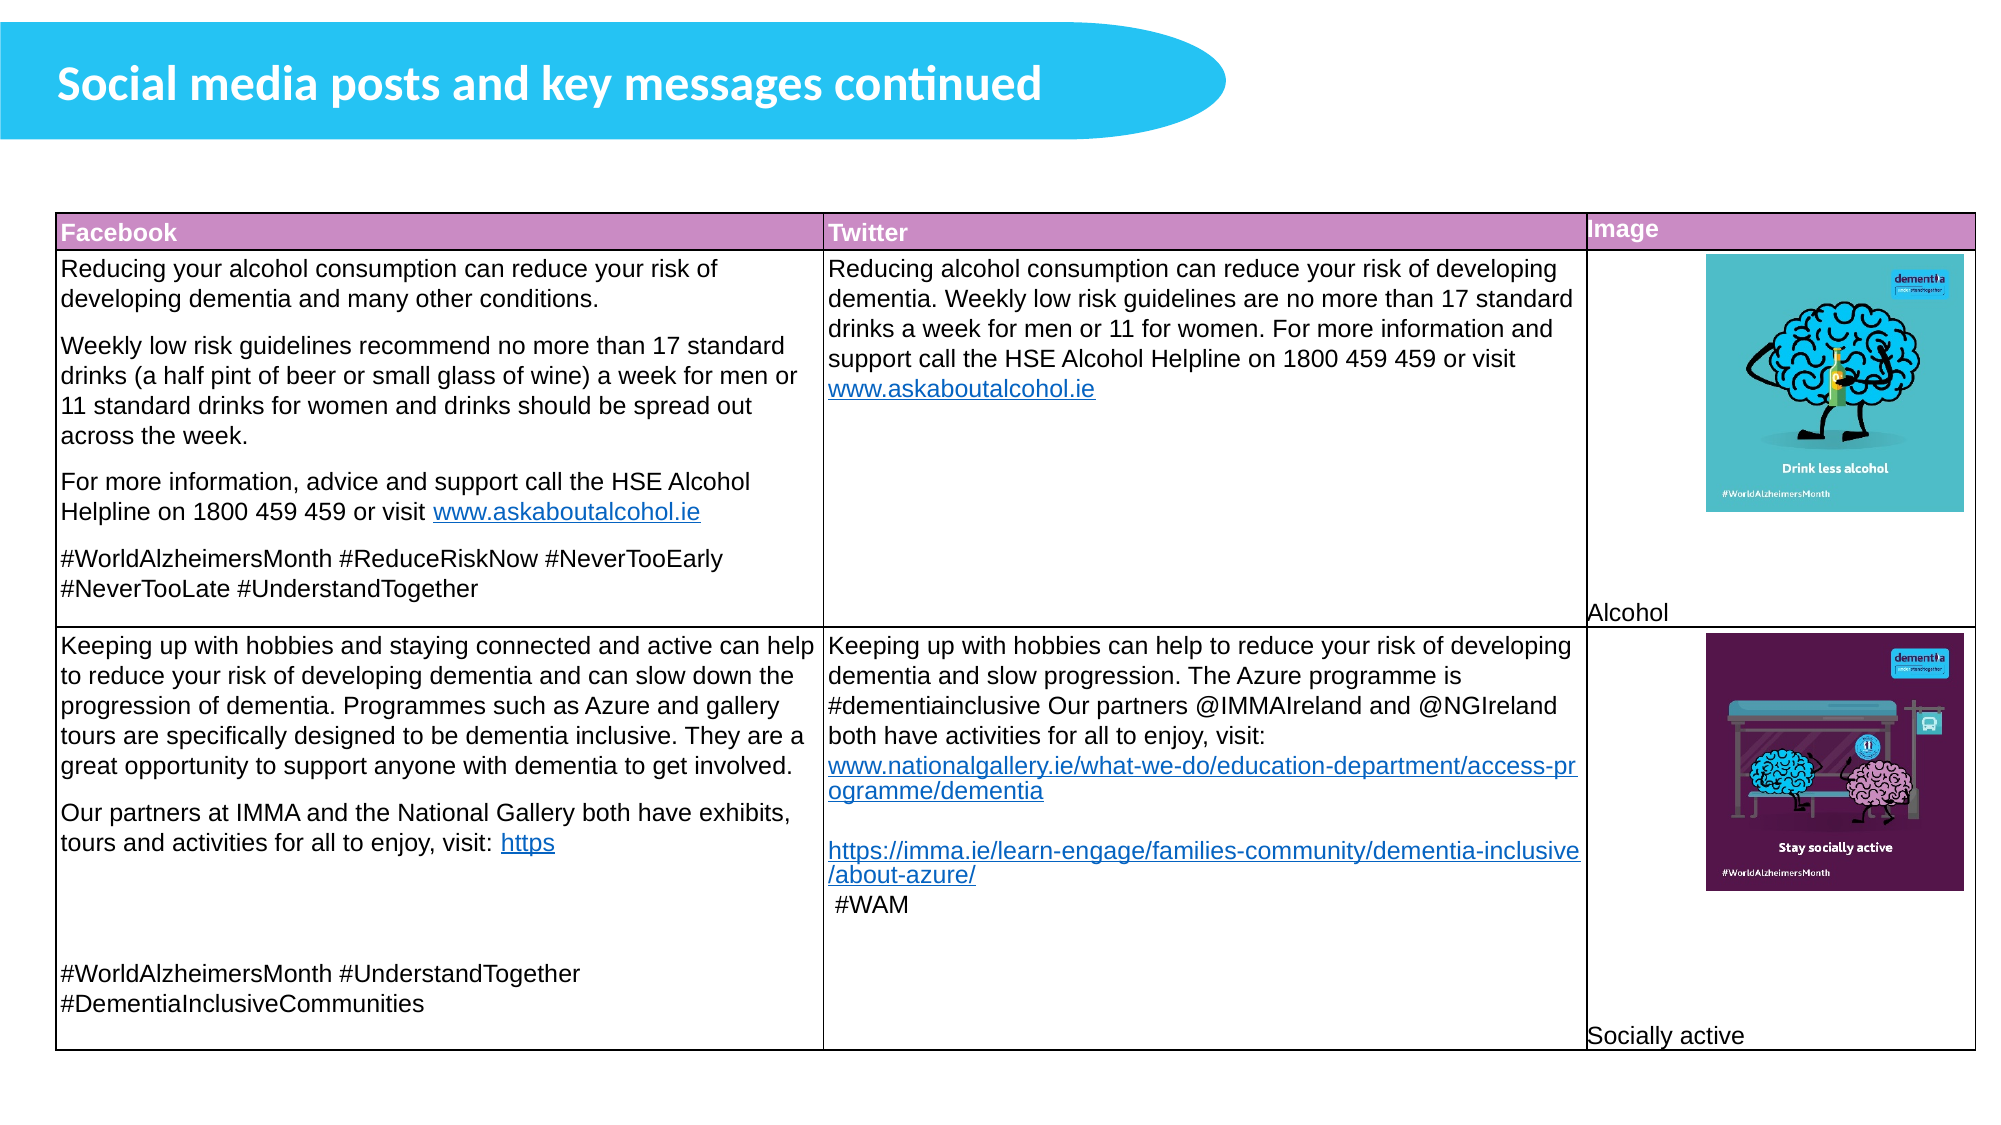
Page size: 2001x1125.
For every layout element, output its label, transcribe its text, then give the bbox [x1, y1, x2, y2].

text_box Social media posts and key messages continued [42, 42, 1946, 118]
table_cell Reducing alcohol consumption can reduce your risk of developing dementia. Weekly low risk guidelines are no more than 17 standard drinks a week for men or 11 for women. For more information and support call the HSE Alcohol Helpline on 1800 459 459 or visit www.askaboutalcohol.ie [824, 251, 1586, 626]
table_header Twitter [824, 214, 1586, 249]
picture [1706, 254, 1964, 512]
text_box [0, 21, 1192, 141]
table_header Image [1588, 214, 1975, 249]
table_header Facebook [57, 214, 823, 249]
picture [1706, 633, 1964, 891]
table_cell Keeping up with hobbies and staying connected and active can help to reduce your risk of developing dementia and can slow down the progression of dementia. Programmes such as Azure and gallery tours are specifically designed to be dementia inclusive. They are a great opportunity to support anyone with dementia to get involved. Our partners at IMMA and the National Gallery both have exhibits, tours and activities for all to enjoy, visit: https://imma.ie/learn-engage/families-community/dementia-inclusive/about-azure/ #WorldAlzheimersMonth #UnderstandTogether #DementiaInclusiveCommunities [57, 628, 823, 1049]
table_cell Alcohol [1588, 251, 1975, 626]
table_cell Reducing your alcohol consumption can reduce your risk of developing dementia and many other conditions. Weekly low risk guidelines recommend no more than 17 standard drinks (a half pint of beer or small glass of wine) a week for men or 11 standard drinks for women and drinks should be spread out across the week. For more information, advice and support call the HSE Alcohol Helpline on 1800 459 459 or visit www.askaboutalcohol.ie #WorldAlzheimersMonth #ReduceRiskNow #NeverTooEarly #NeverTooLate #UnderstandTogether [57, 251, 823, 626]
table_cell Keeping up with hobbies can help to reduce your risk of developing dementia and slow progression. The Azure programme is #dementiainclusive Our partners @IMMAIreland and @NGIreland both have activities for all to enjoy, visit: www.nationalgallery.ie/what-we-do/education-department/access-programme/dementia https://imma.ie/learn-engage/families-community/dementia-inclusive/about-azure/ #WAM [824, 628, 1586, 1049]
table_cell Socially active [1588, 628, 1975, 1049]
